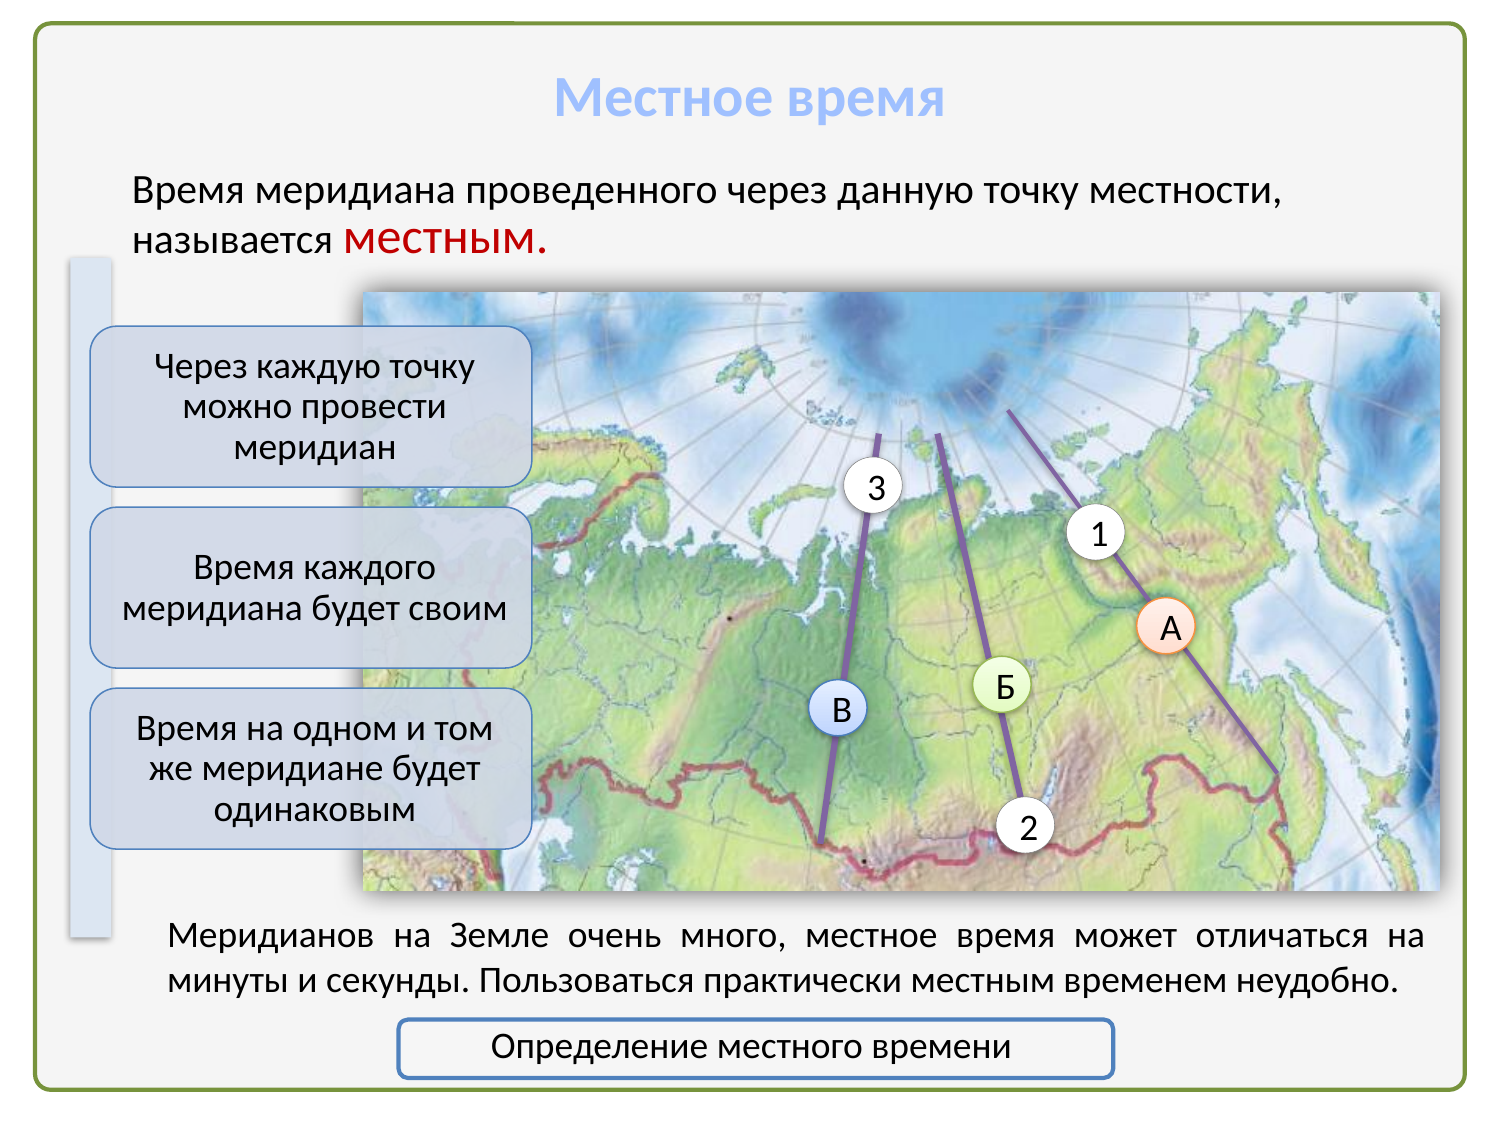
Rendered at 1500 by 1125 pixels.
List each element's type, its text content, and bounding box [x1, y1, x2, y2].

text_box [960, 456, 1325, 727]
text_box Определение местного времени [396, 1017, 1116, 1081]
text_box Время меридиана проведенного через данную точку местности, называется местным. [115, 150, 1432, 273]
text_box [32, 21, 1467, 1092]
text_box Меридианов на Земле очень много, местное время может отличаться на минуты и секунды. Пользоваться практически местным временем неудобно. [152, 902, 1442, 1008]
title Местное время [75, 45, 1425, 141]
picture [790, 292, 1441, 891]
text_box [793, 591, 1190, 686]
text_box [0, 257, 790, 938]
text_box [793, 609, 1055, 669]
